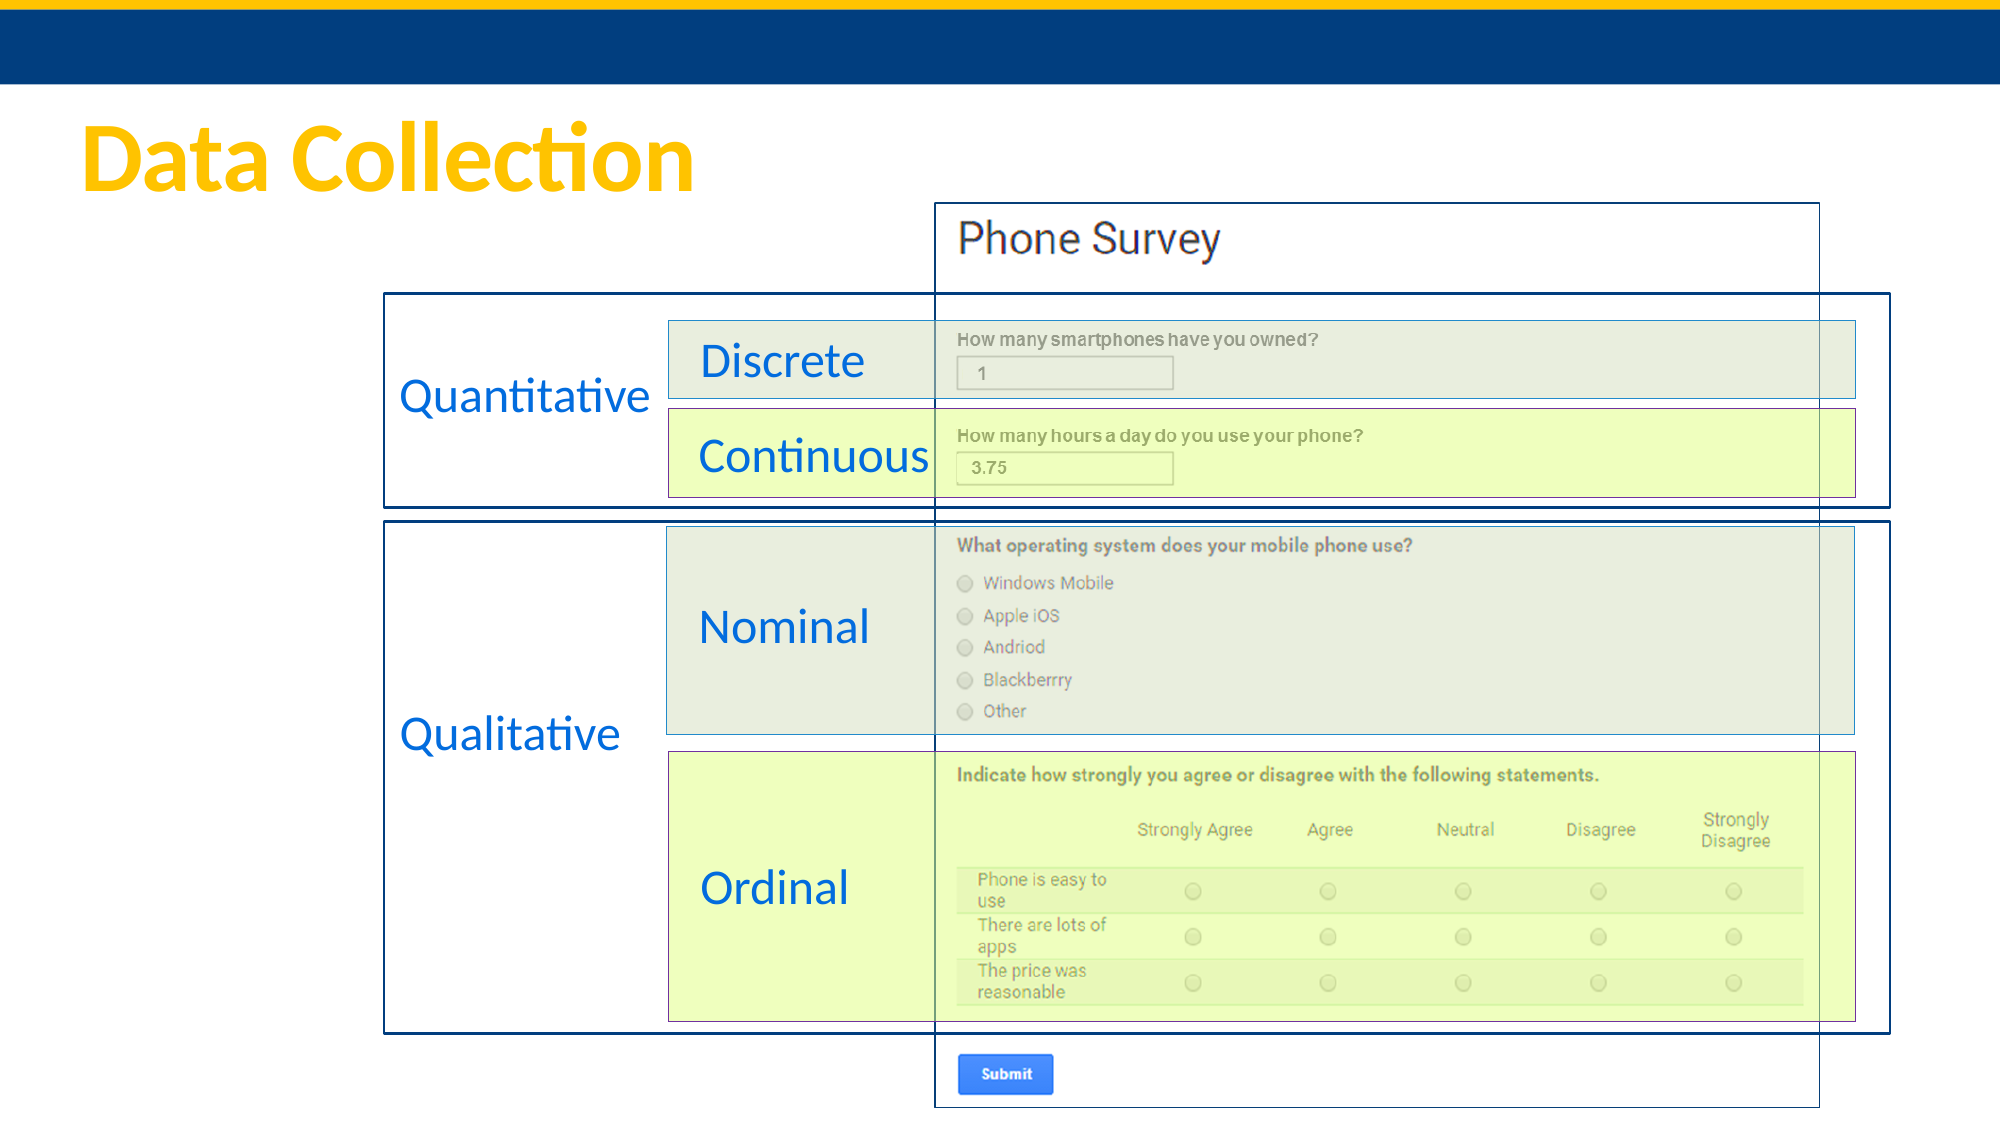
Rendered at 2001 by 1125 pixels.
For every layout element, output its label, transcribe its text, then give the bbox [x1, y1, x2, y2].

picture [934, 509, 1820, 521]
picture [934, 202, 1820, 293]
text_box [666, 525, 1855, 735]
title Data Collection [64, 98, 1730, 224]
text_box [383, 521, 1891, 1035]
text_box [383, 293, 1891, 509]
picture [934, 1035, 1820, 1109]
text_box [668, 750, 1857, 1022]
